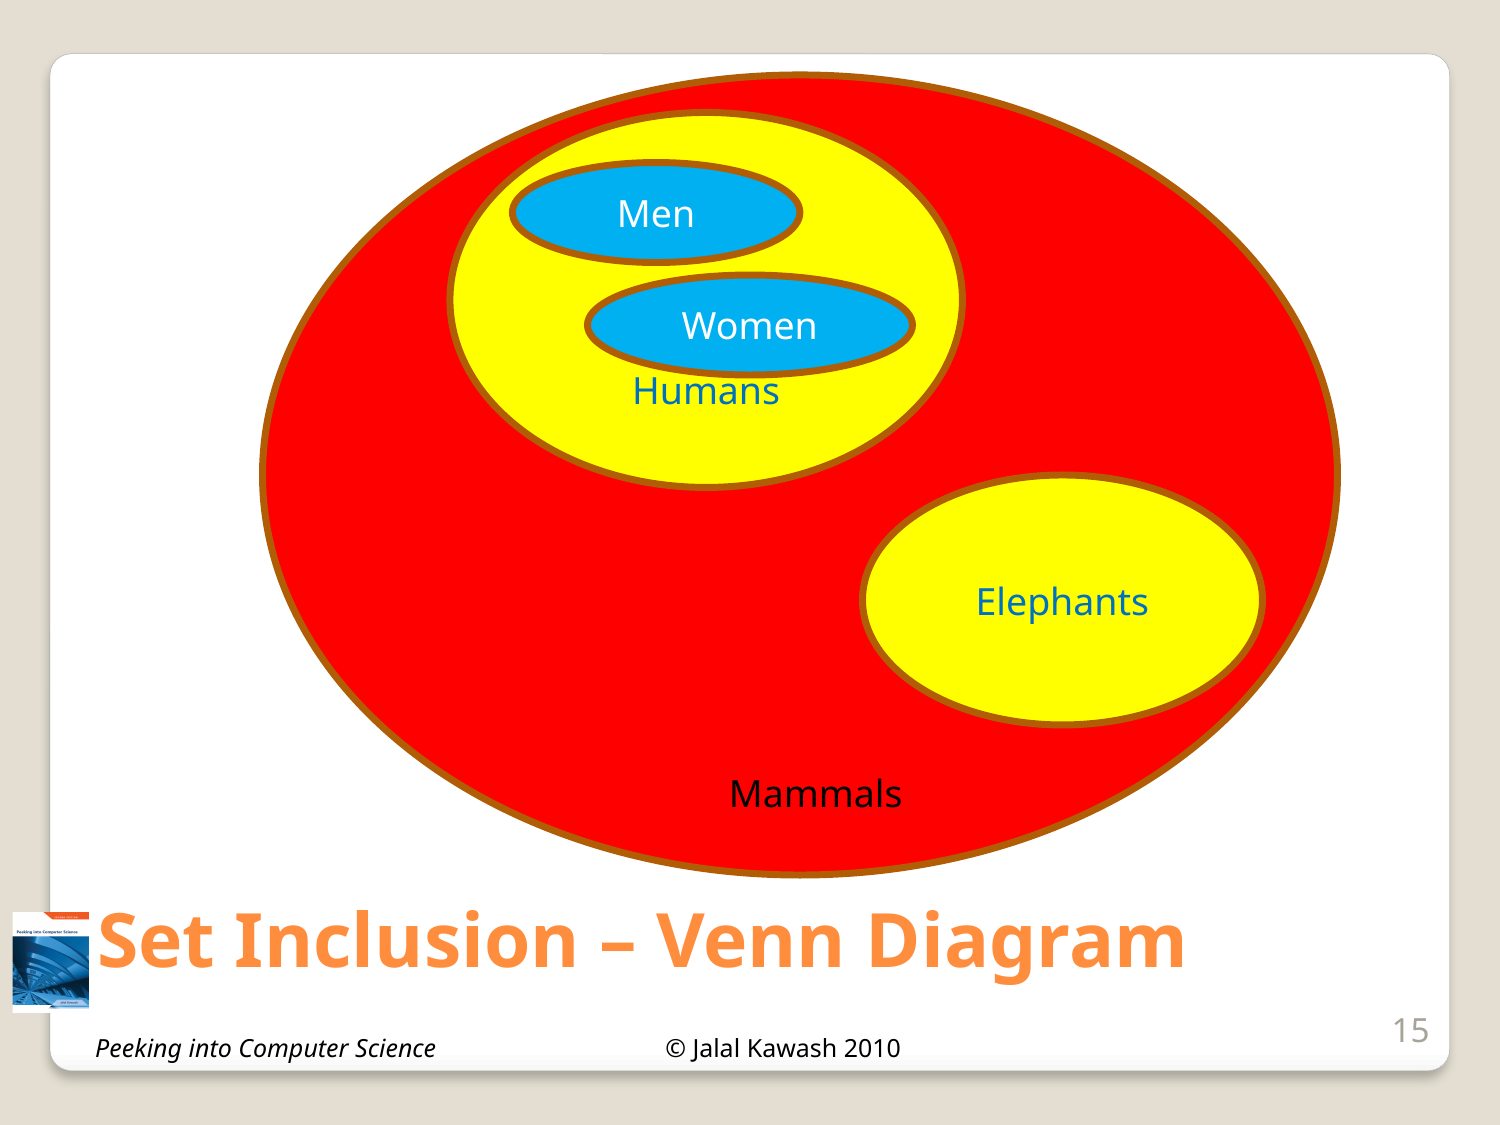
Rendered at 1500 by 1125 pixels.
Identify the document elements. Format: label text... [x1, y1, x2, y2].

title Set Inclusion – Venn Diagram [82, 817, 1425, 991]
picture [12, 912, 89, 1013]
text_box Women [584, 271, 916, 379]
slide_number 15 [1369, 1002, 1445, 1063]
text_box Humans [446, 108, 966, 491]
text_box [259, 71, 1341, 879]
text_box Mammals [714, 762, 918, 823]
text_box Men [508, 159, 804, 266]
text_box Elephants [859, 471, 1266, 729]
